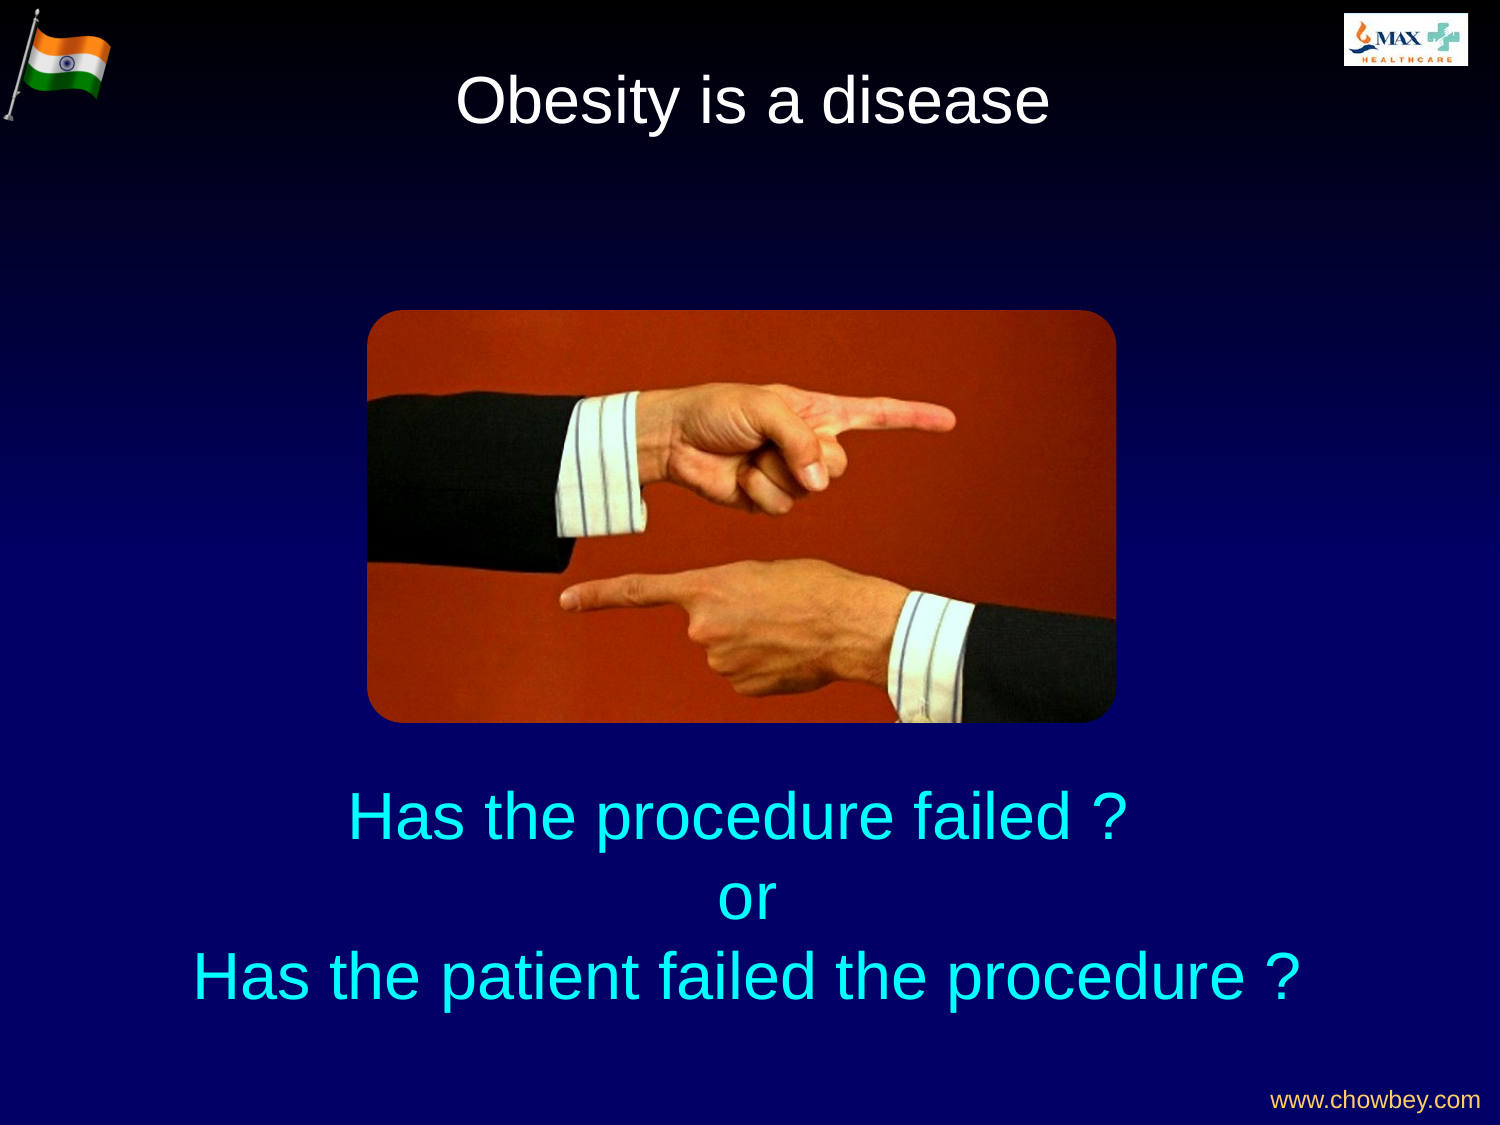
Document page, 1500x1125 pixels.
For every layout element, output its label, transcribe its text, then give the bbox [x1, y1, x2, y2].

text_box Has the procedure failed ? or Has the patient failed the procedure ? [141, 765, 1354, 1020]
picture [2, 7, 117, 141]
picture [366, 309, 1117, 724]
picture [1344, 13, 1469, 66]
